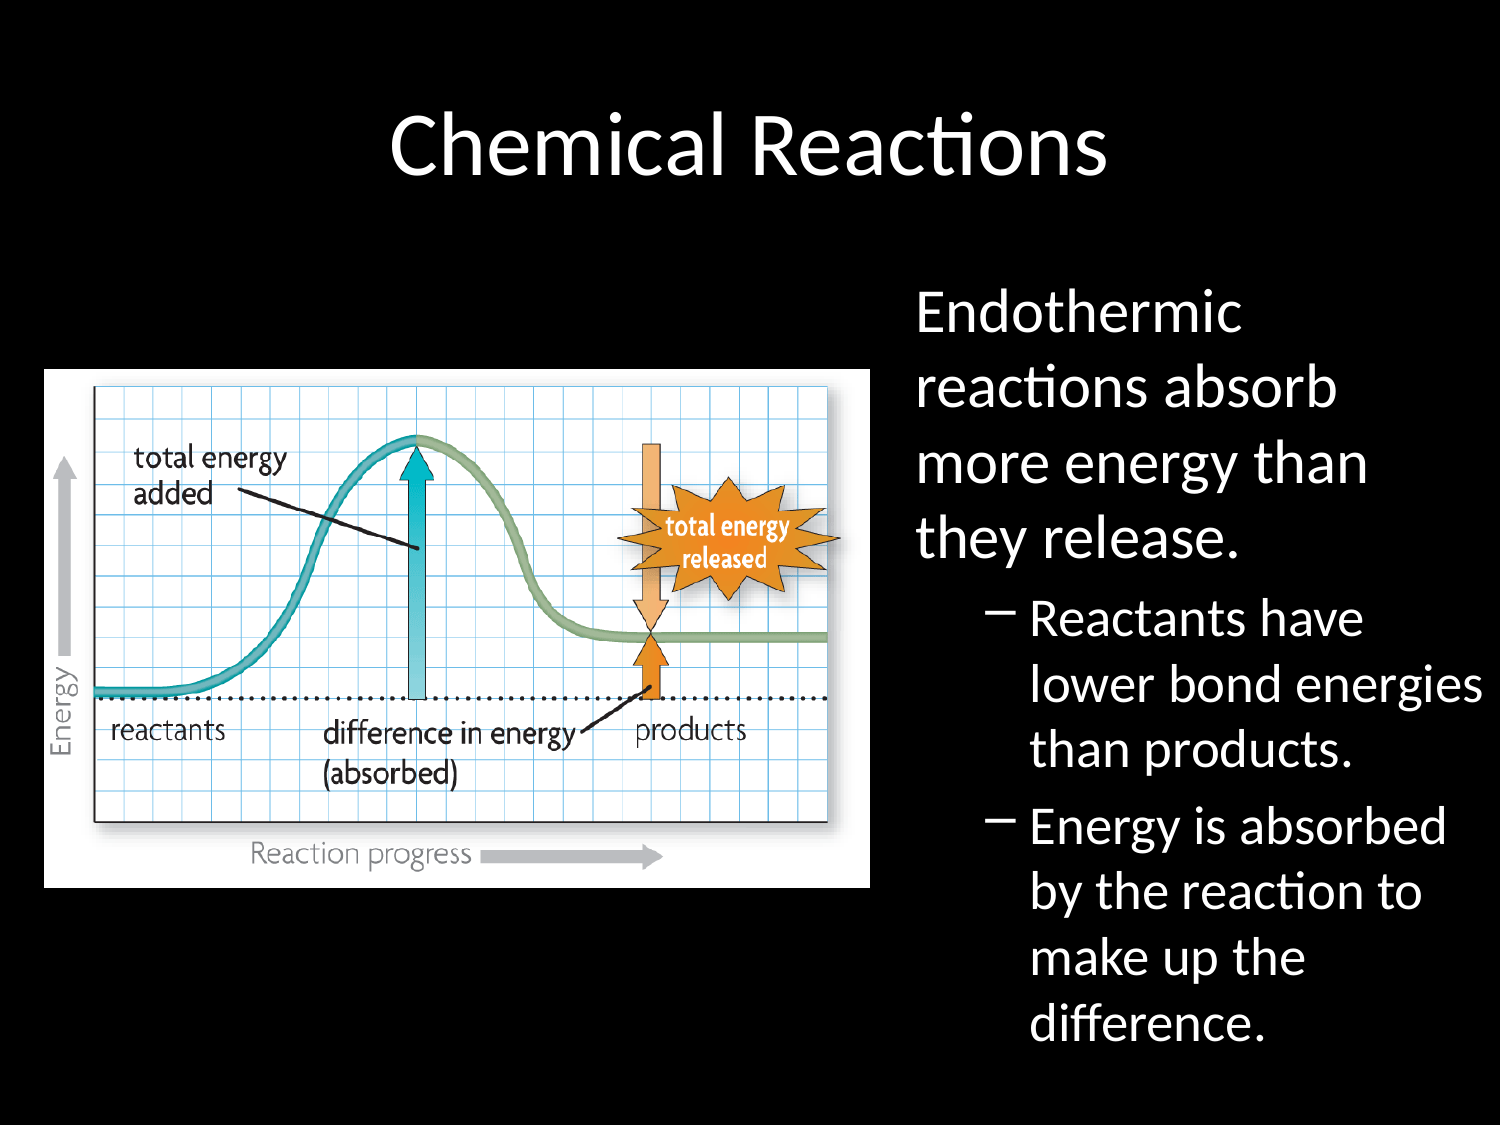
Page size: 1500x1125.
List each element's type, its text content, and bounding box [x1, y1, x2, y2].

title Chemical Reactions [75, 45, 1425, 233]
list Endothermic reactions absorb more energy than they release. Reactants have lower bond energies than products. Energy is absorbed by the reaction to make up the difference. [900, 262, 1500, 1125]
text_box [44, 369, 870, 918]
